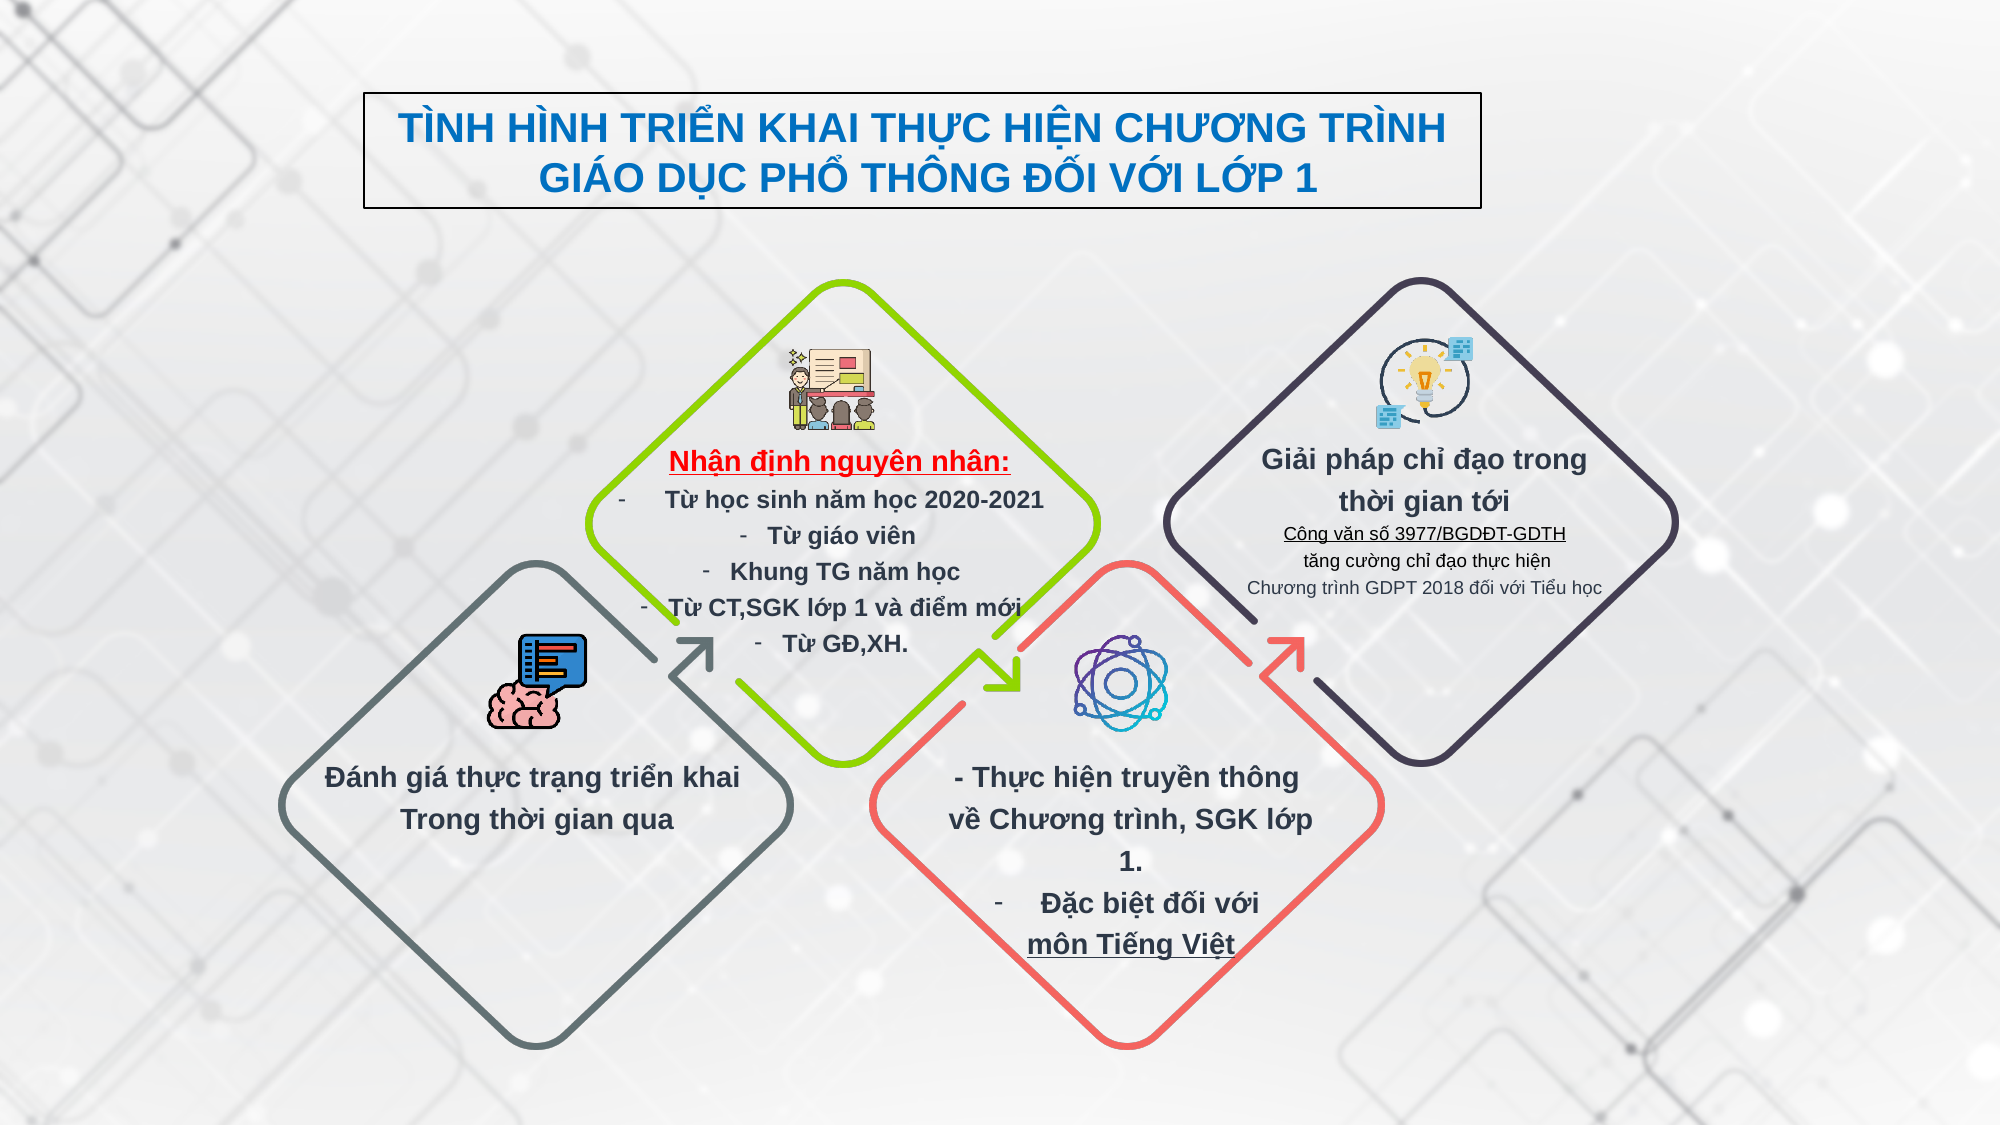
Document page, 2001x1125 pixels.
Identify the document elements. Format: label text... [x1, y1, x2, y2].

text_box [278, 277, 1679, 1050]
text_box TÌNH HÌNH TRIỂN KHAI THỰC HIỆN CHƯƠNG TRÌNH GIÁO DỤC PHỔ THÔNG ĐỐI VỚI LỚP 1 [363, 92, 1482, 208]
picture [0, 0, 2000, 1125]
